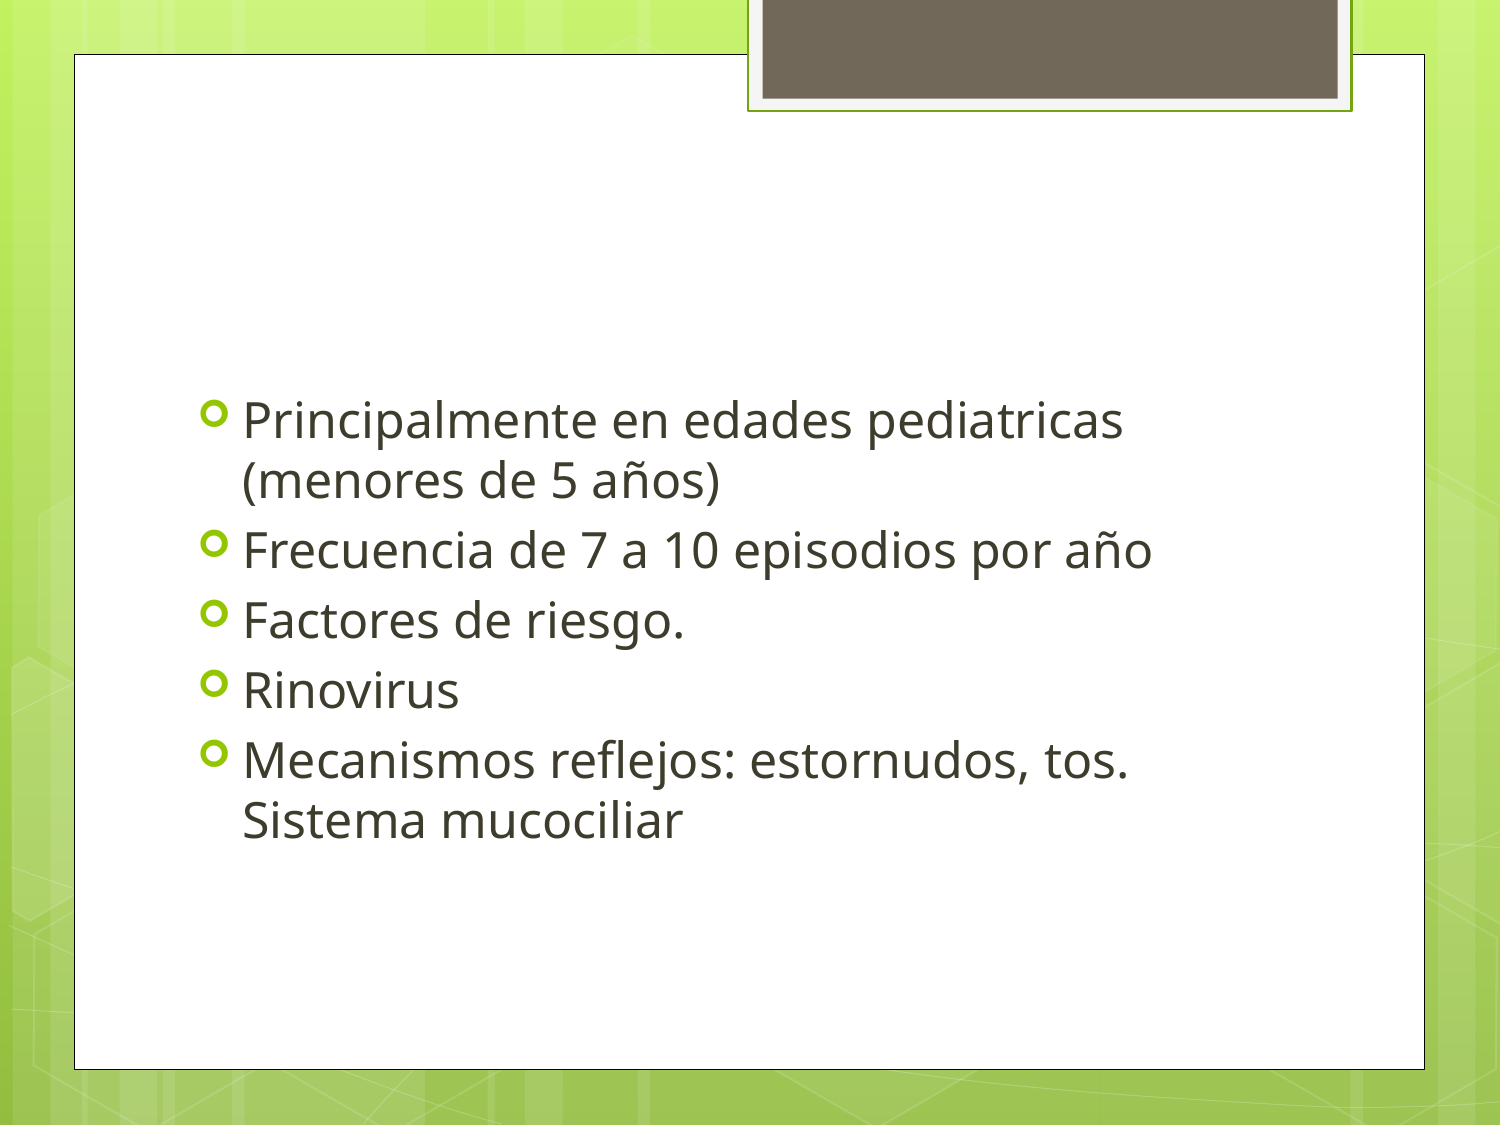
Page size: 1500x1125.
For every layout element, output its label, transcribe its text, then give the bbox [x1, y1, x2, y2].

list Principalmente en edades pediatricas (menores de 5 años) Frecuencia de 7 a 10 episodios por año Factores de riesgo. Rinovirus Mecanismos reflejos: estornudos, tos. Sistema mucociliar [171, 381, 1283, 957]
